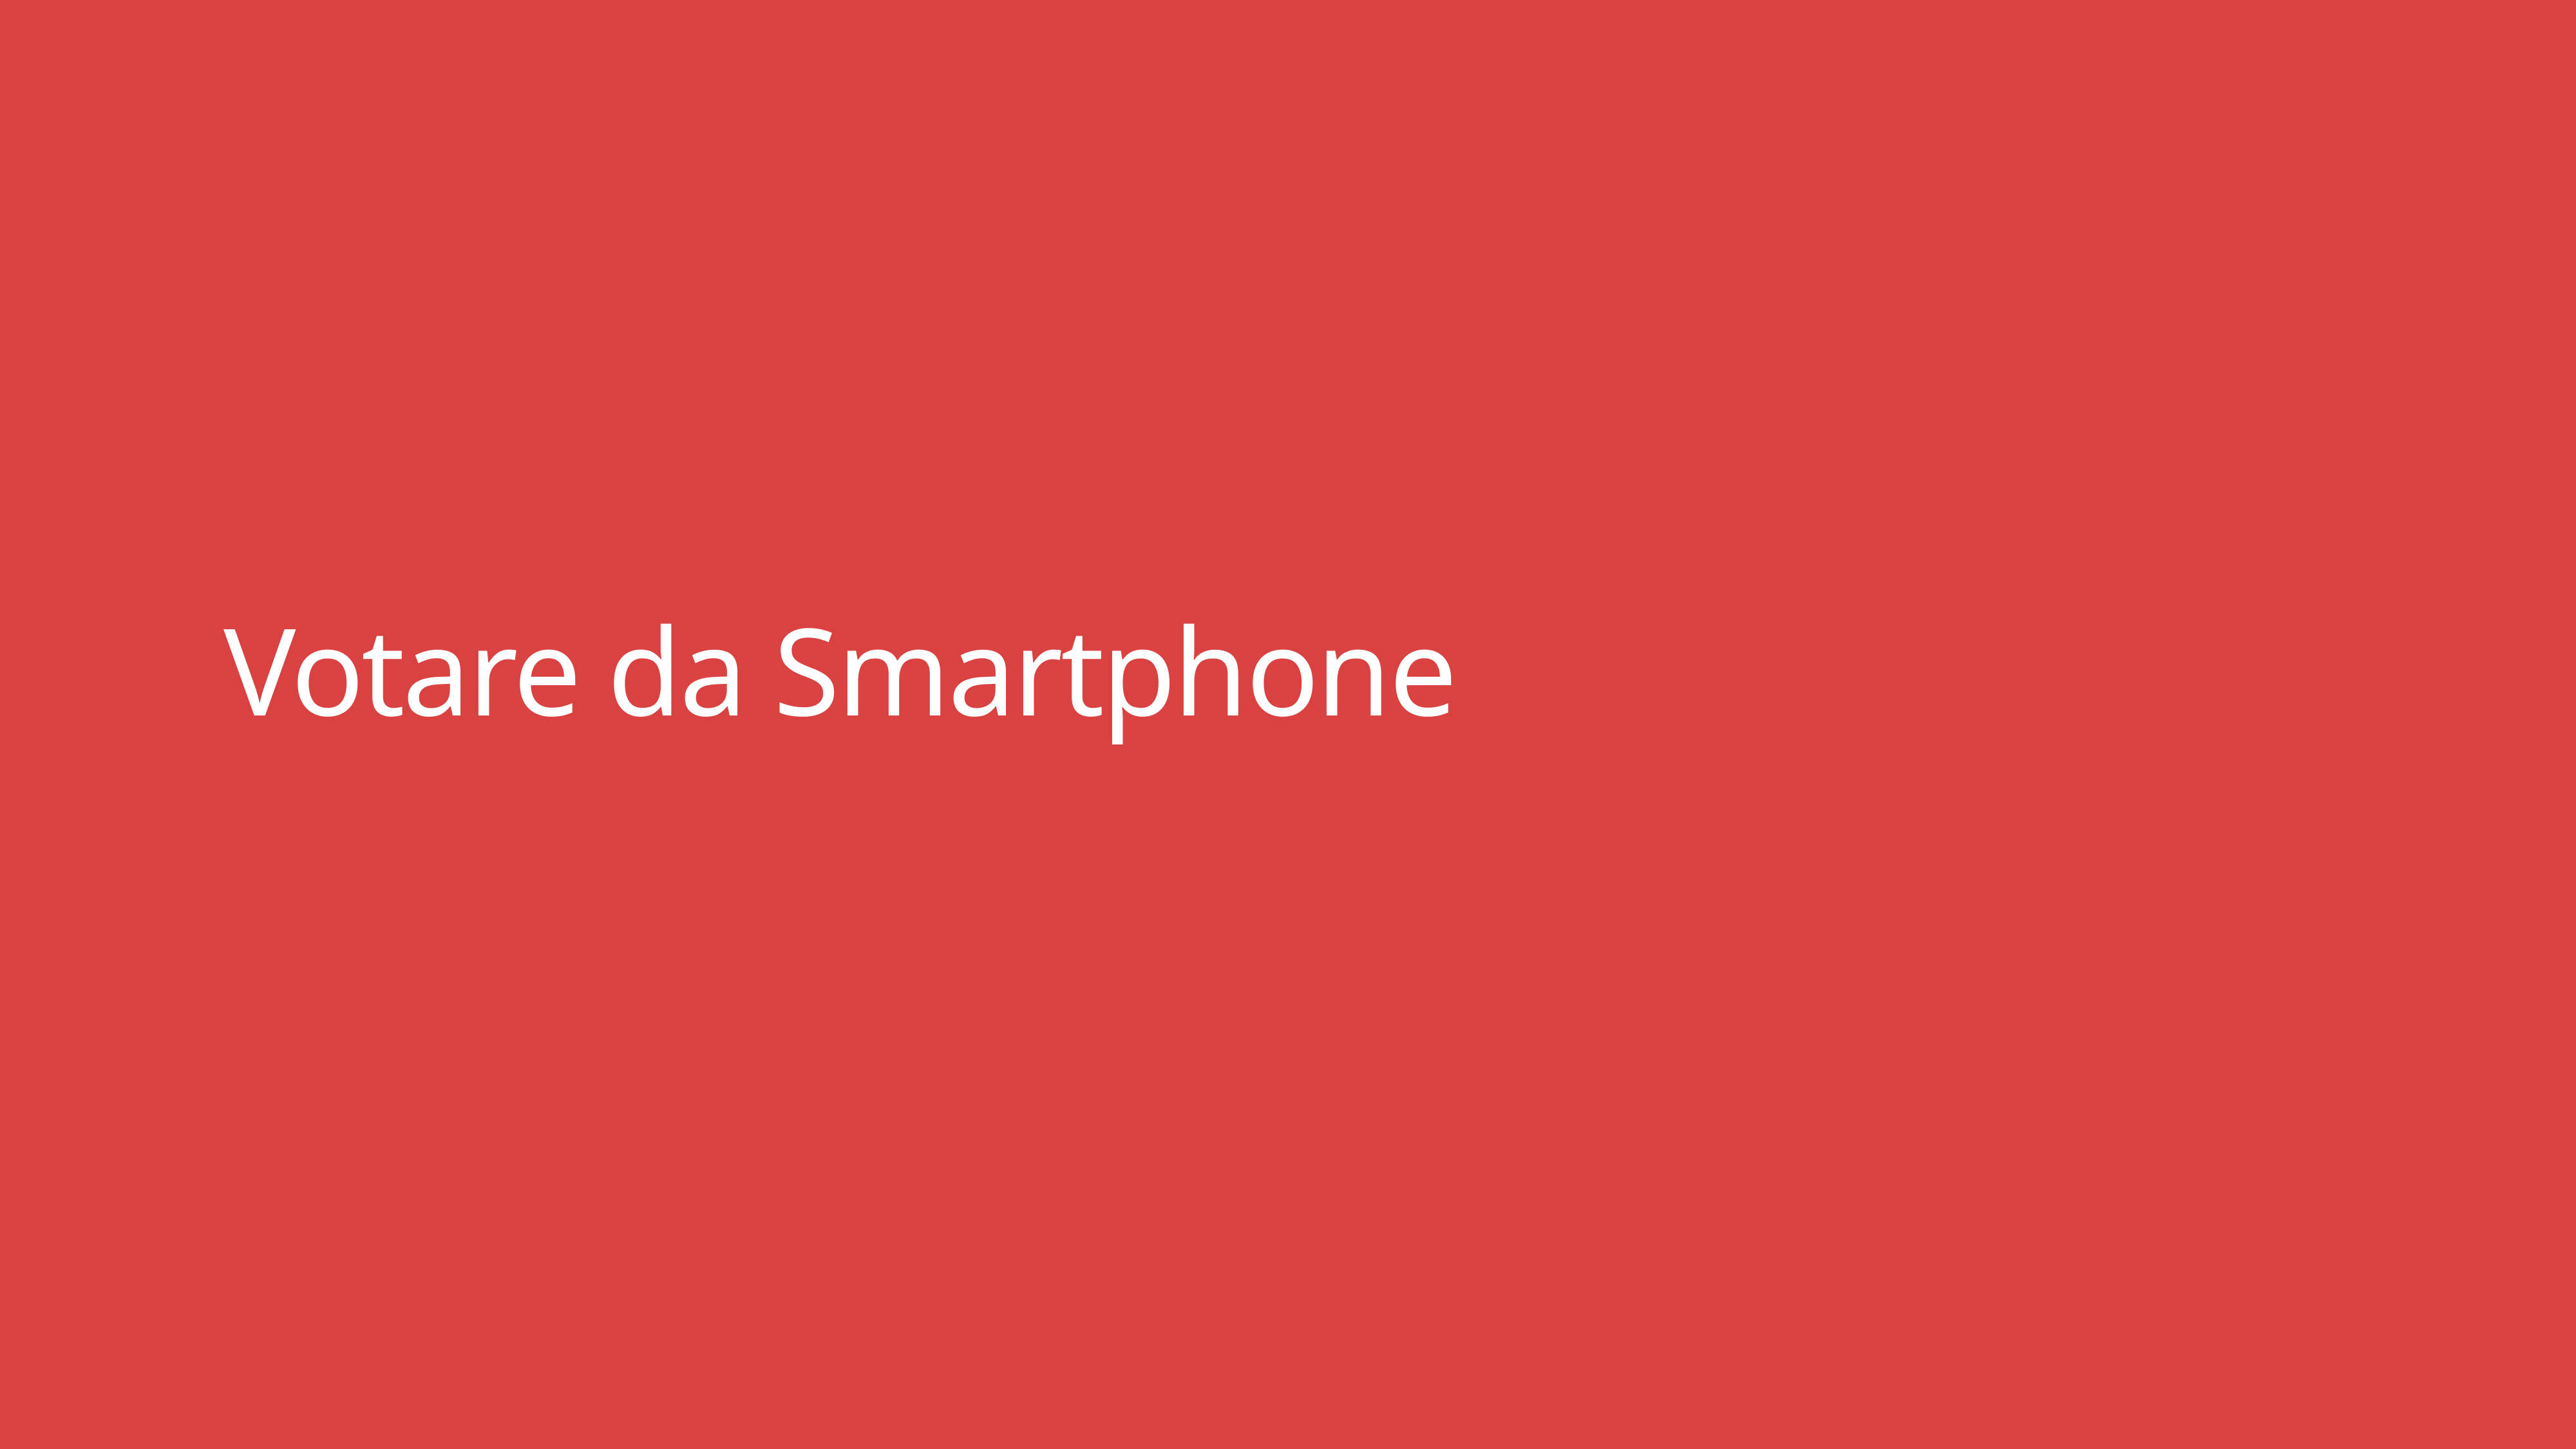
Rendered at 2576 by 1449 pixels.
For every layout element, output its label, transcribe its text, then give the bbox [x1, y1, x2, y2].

list Votare da Smartphone [223, 622, 1949, 826]
